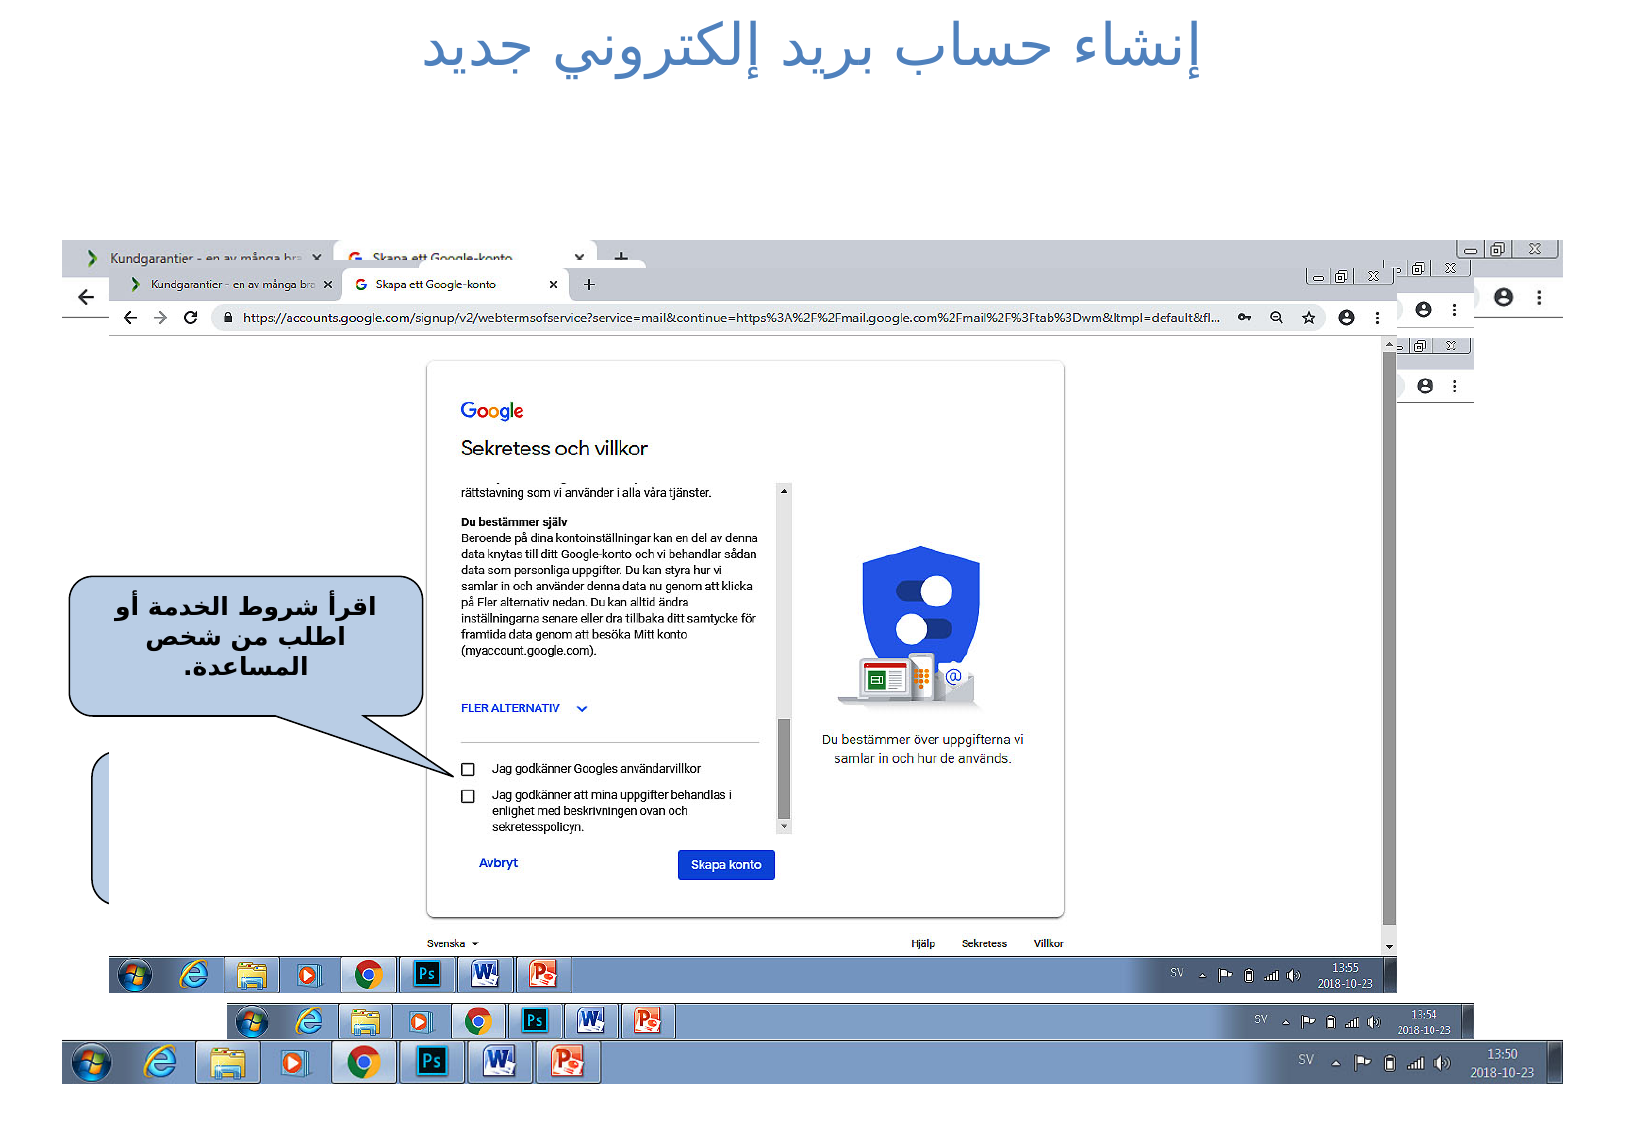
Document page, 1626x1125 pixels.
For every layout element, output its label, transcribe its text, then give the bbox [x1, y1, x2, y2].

picture [62, 240, 1563, 1084]
text_box إنشاء حساب بريد إلكتروني جديد [62, 0, 1563, 85]
